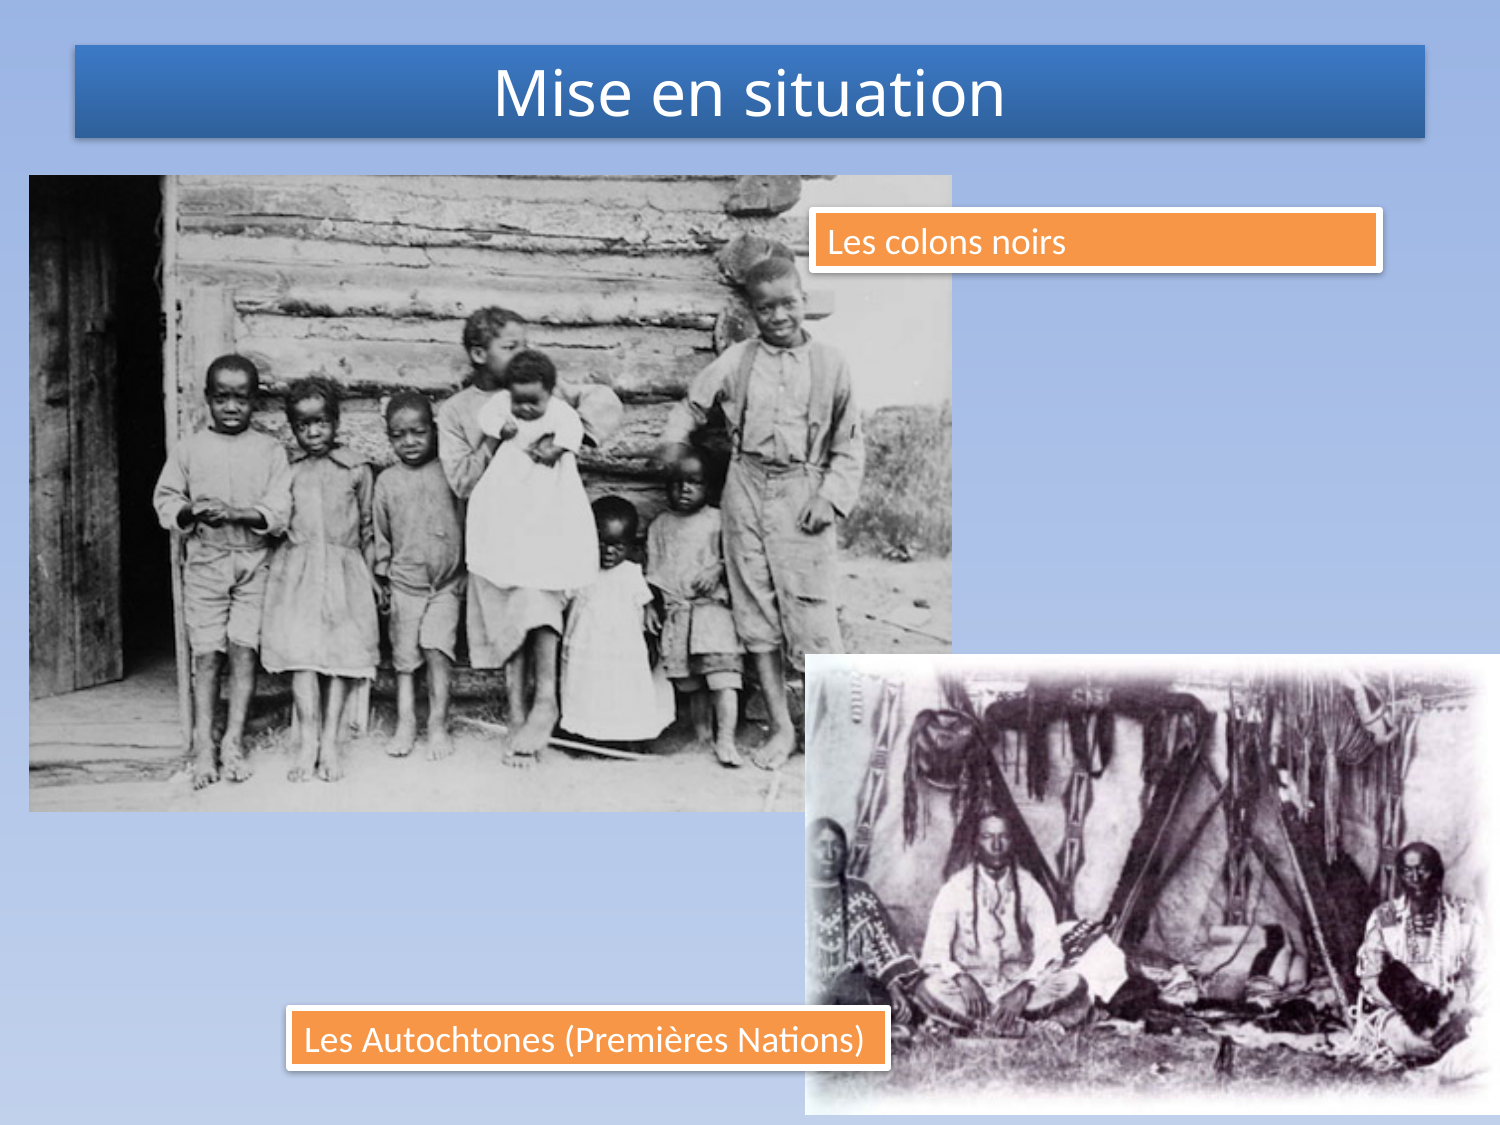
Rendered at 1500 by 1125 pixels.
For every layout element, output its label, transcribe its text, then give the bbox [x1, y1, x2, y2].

picture [29, 175, 1500, 1115]
text_box Les colons noirs [955, 207, 1383, 273]
text_box Les Autochtones (Premières Nations) [286, 1005, 800, 1071]
title Mise en situation [75, 45, 1425, 138]
